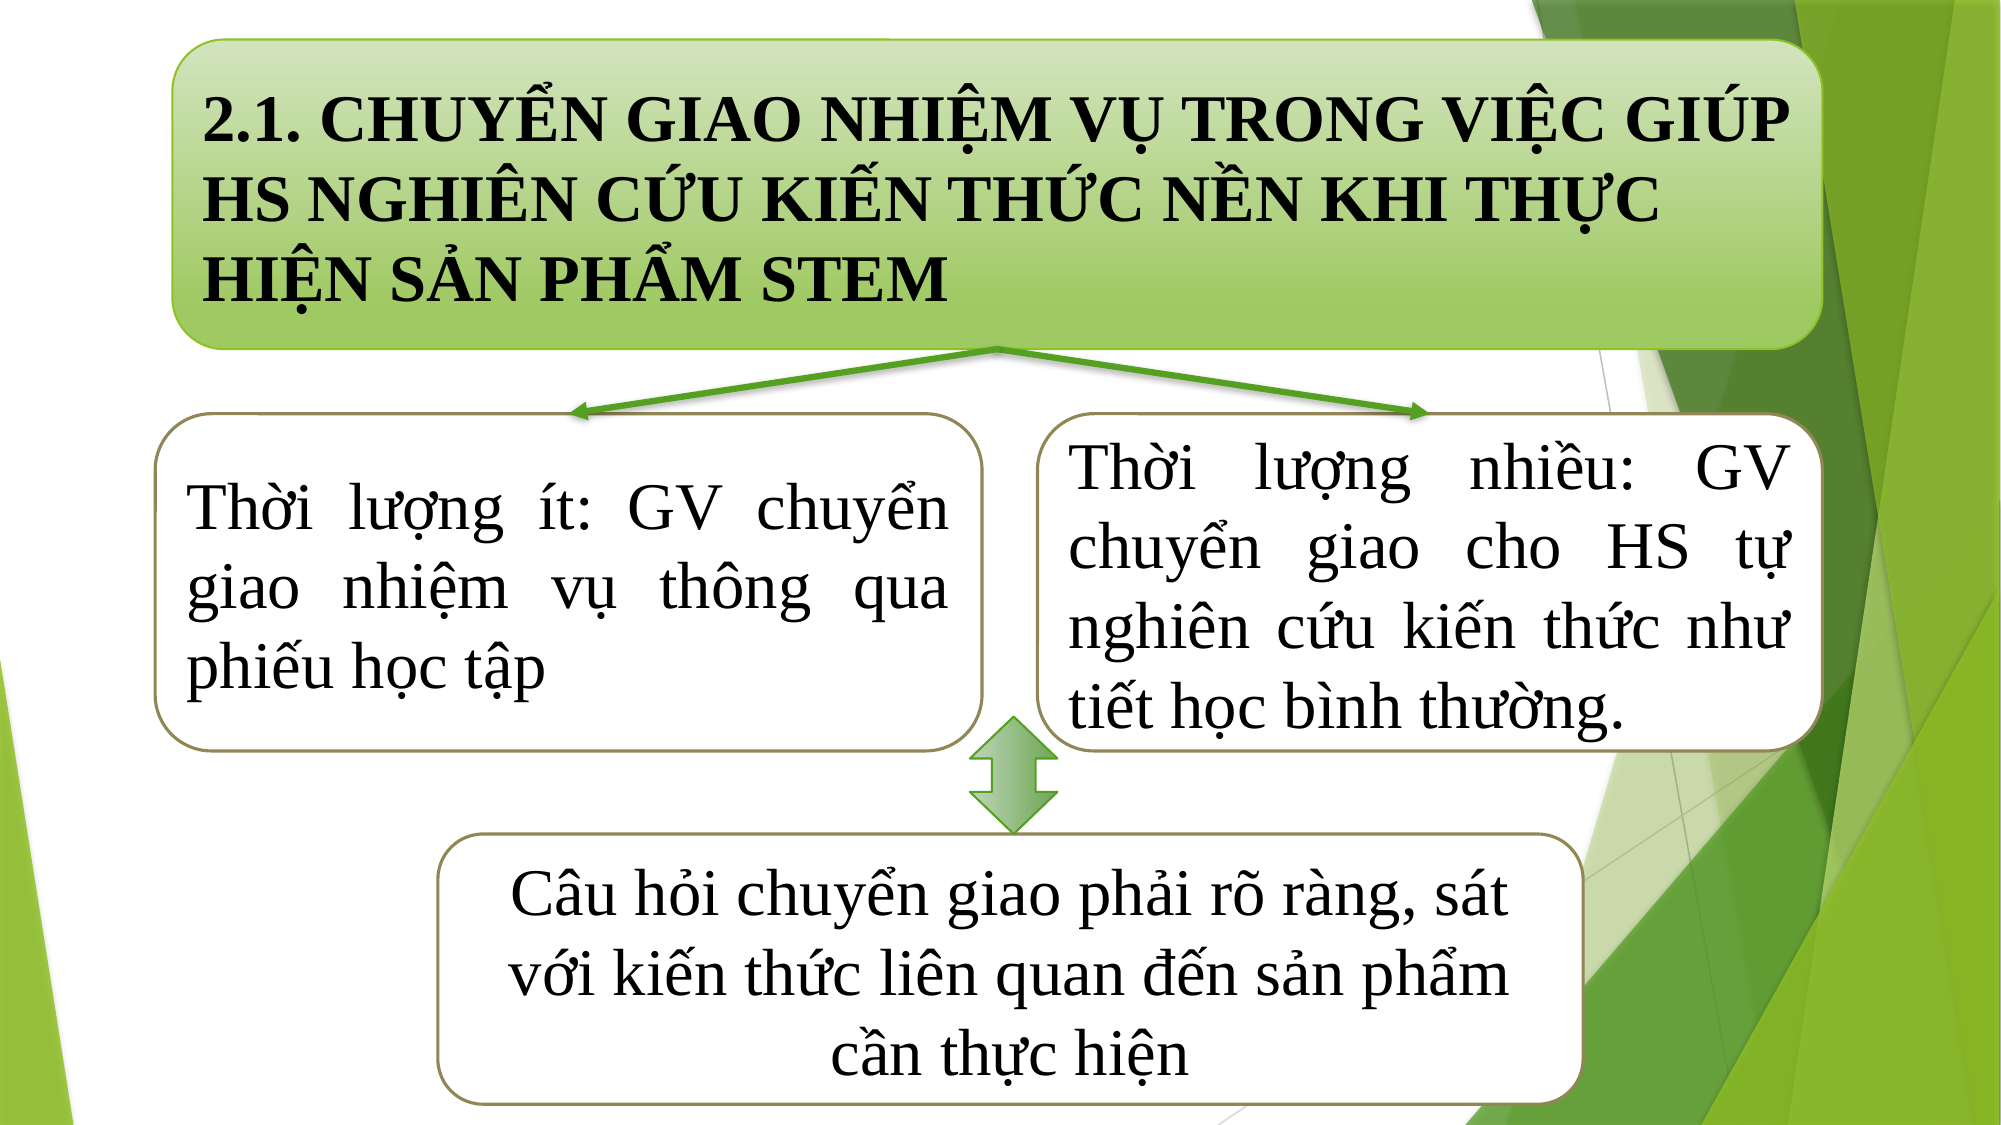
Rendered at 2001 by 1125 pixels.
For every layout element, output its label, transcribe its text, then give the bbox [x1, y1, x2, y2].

text_box Câu hỏi chuyển giao phải rõ ràng, sát với kiến thức liên quan đến sản phẩm cần thực hiện [436, 832, 1585, 1106]
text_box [568, 348, 998, 415]
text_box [998, 348, 1431, 415]
text_box Thời lượng nhiều: GV chuyển giao cho HS tự nghiên cứu kiến thức như tiết học bình thường. [1035, 412, 1824, 753]
text_box Thời lượng ít: GV chuyển giao nhiệm vụ thông qua phiếu học tập [153, 412, 984, 753]
text_box 2.1. CHUYỂN GIAO NHIỆM VỤ TRONG VIỆC GIÚP HS NGHIÊN CỨU KIẾN THỨC NỀN KHI THỰC HIỆN SẢN PHẨM STEM [171, 38, 1824, 351]
text_box [968, 715, 1059, 835]
